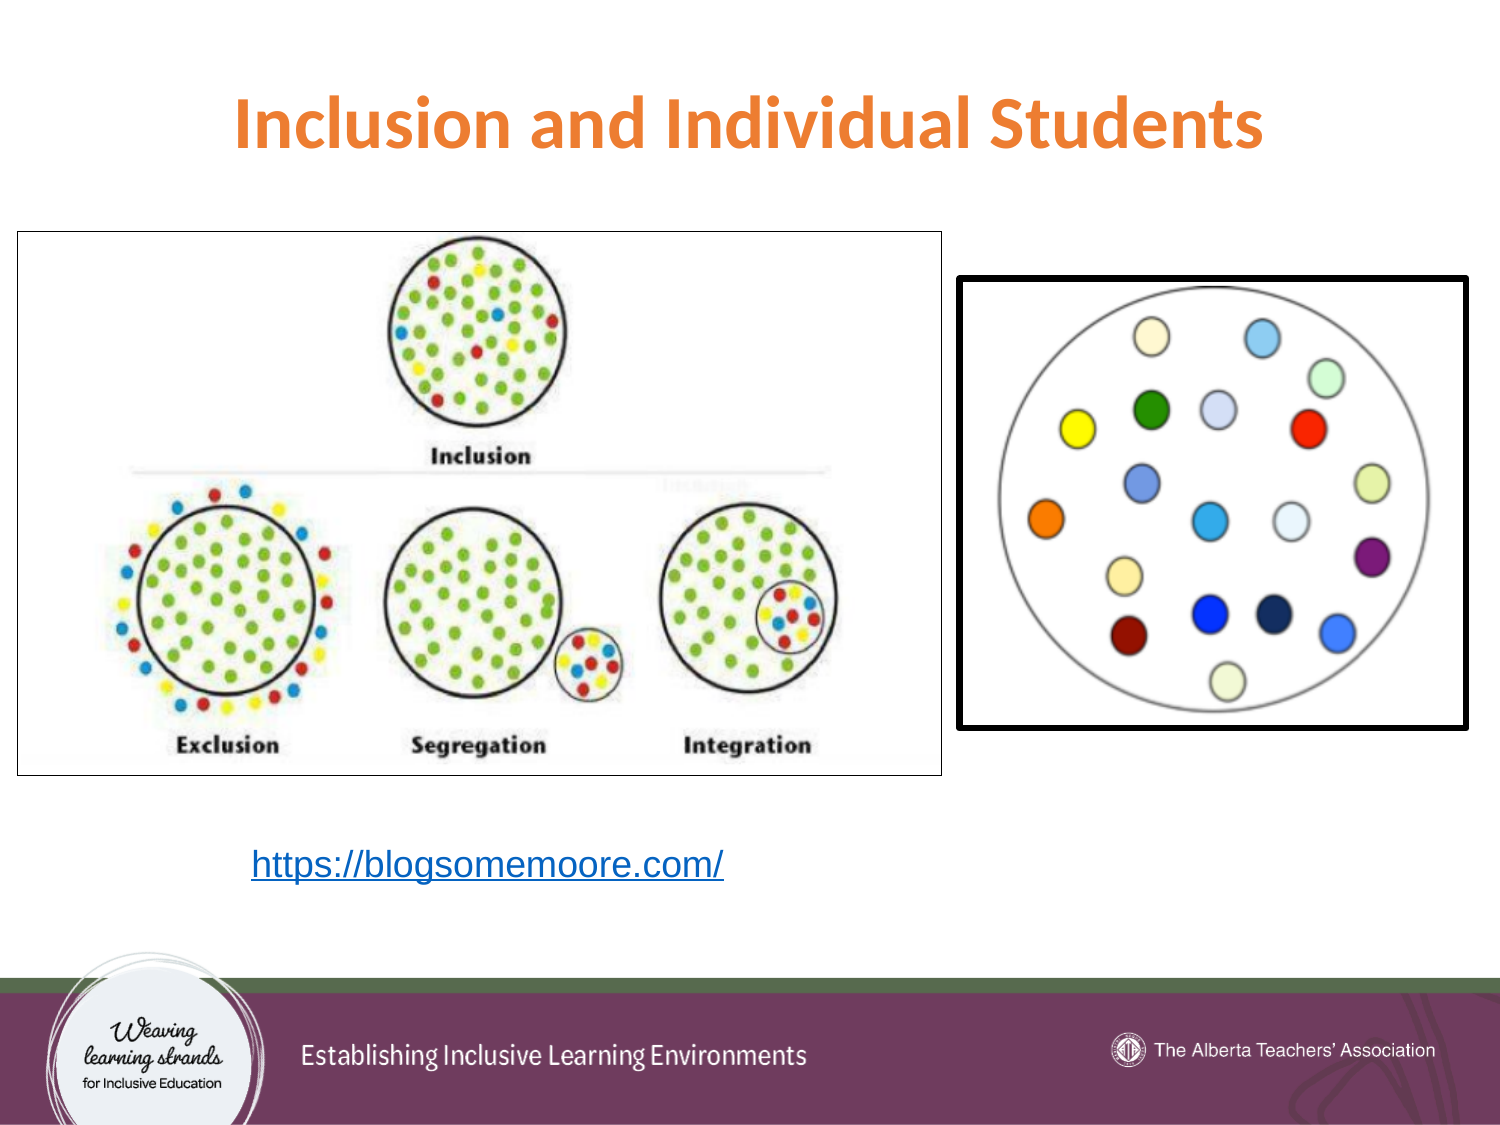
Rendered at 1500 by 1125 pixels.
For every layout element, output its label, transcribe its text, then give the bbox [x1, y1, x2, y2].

text_box Inclusion and Individual Students [139, 66, 1361, 172]
text_box https://blogsomemoore.com/ [236, 832, 739, 892]
picture [0, 0, 1500, 1125]
